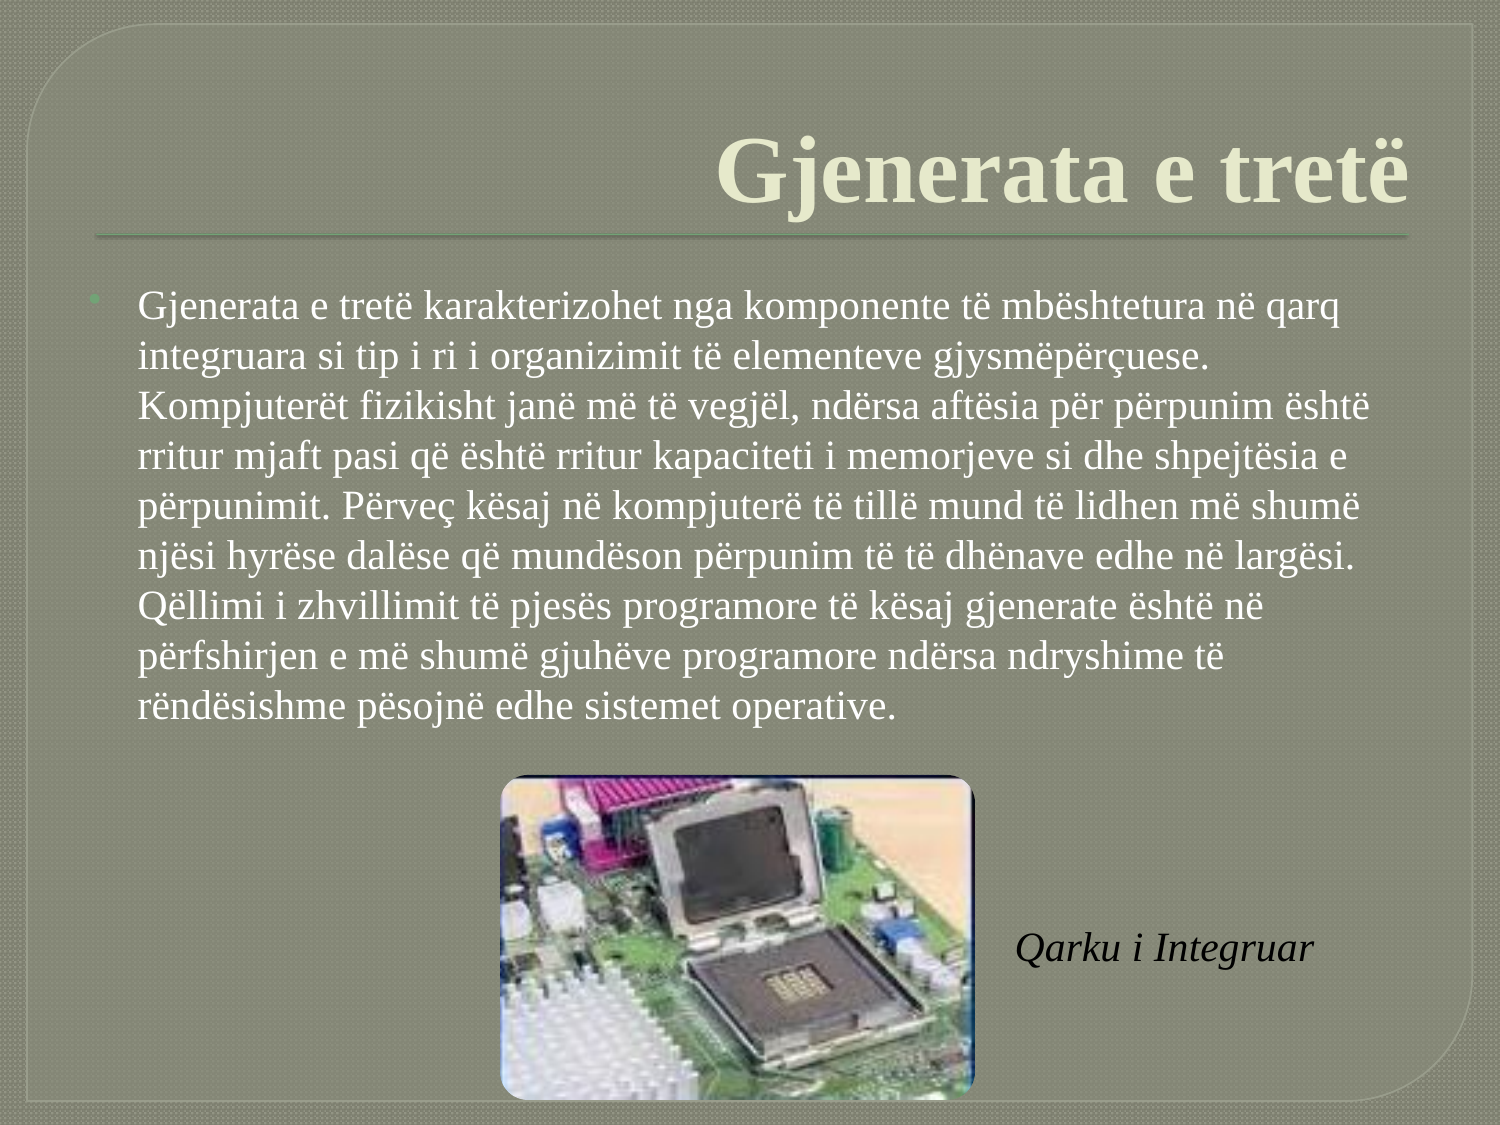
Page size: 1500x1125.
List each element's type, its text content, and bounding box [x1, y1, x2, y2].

text_box Qarku i Integruar [999, 912, 1363, 978]
picture [499, 774, 976, 1101]
title Gjenerata e tretë [75, 41, 1425, 230]
list Gjenerata e tretë karakterizohet nga komponente të mbështetura në qarq integruara si tip i ri i organizimit të elementeve gjysmëpërçuese. Kompjuterët fizikisht janë më të vegjël, ndërsa aftësia për përpunim është rritur mjaft pasi që është rritur kapaciteti i memorjeve si dhe shpejtësia e përpunimit. Përveç kësaj në kompjuterë të tillë mund të lidhen më shumë njësi hyrëse dalëse që mundëson përpunim të të dhënave edhe në largësi. Qëllimi i zhvillimit të pjesës programore të kësaj gjenerate është në përfshirjen e më shumë gjuhëve programore ndërsa ndryshime të rëndësishme pësojnë edhe sistemet operative. [75, 270, 1425, 1013]
